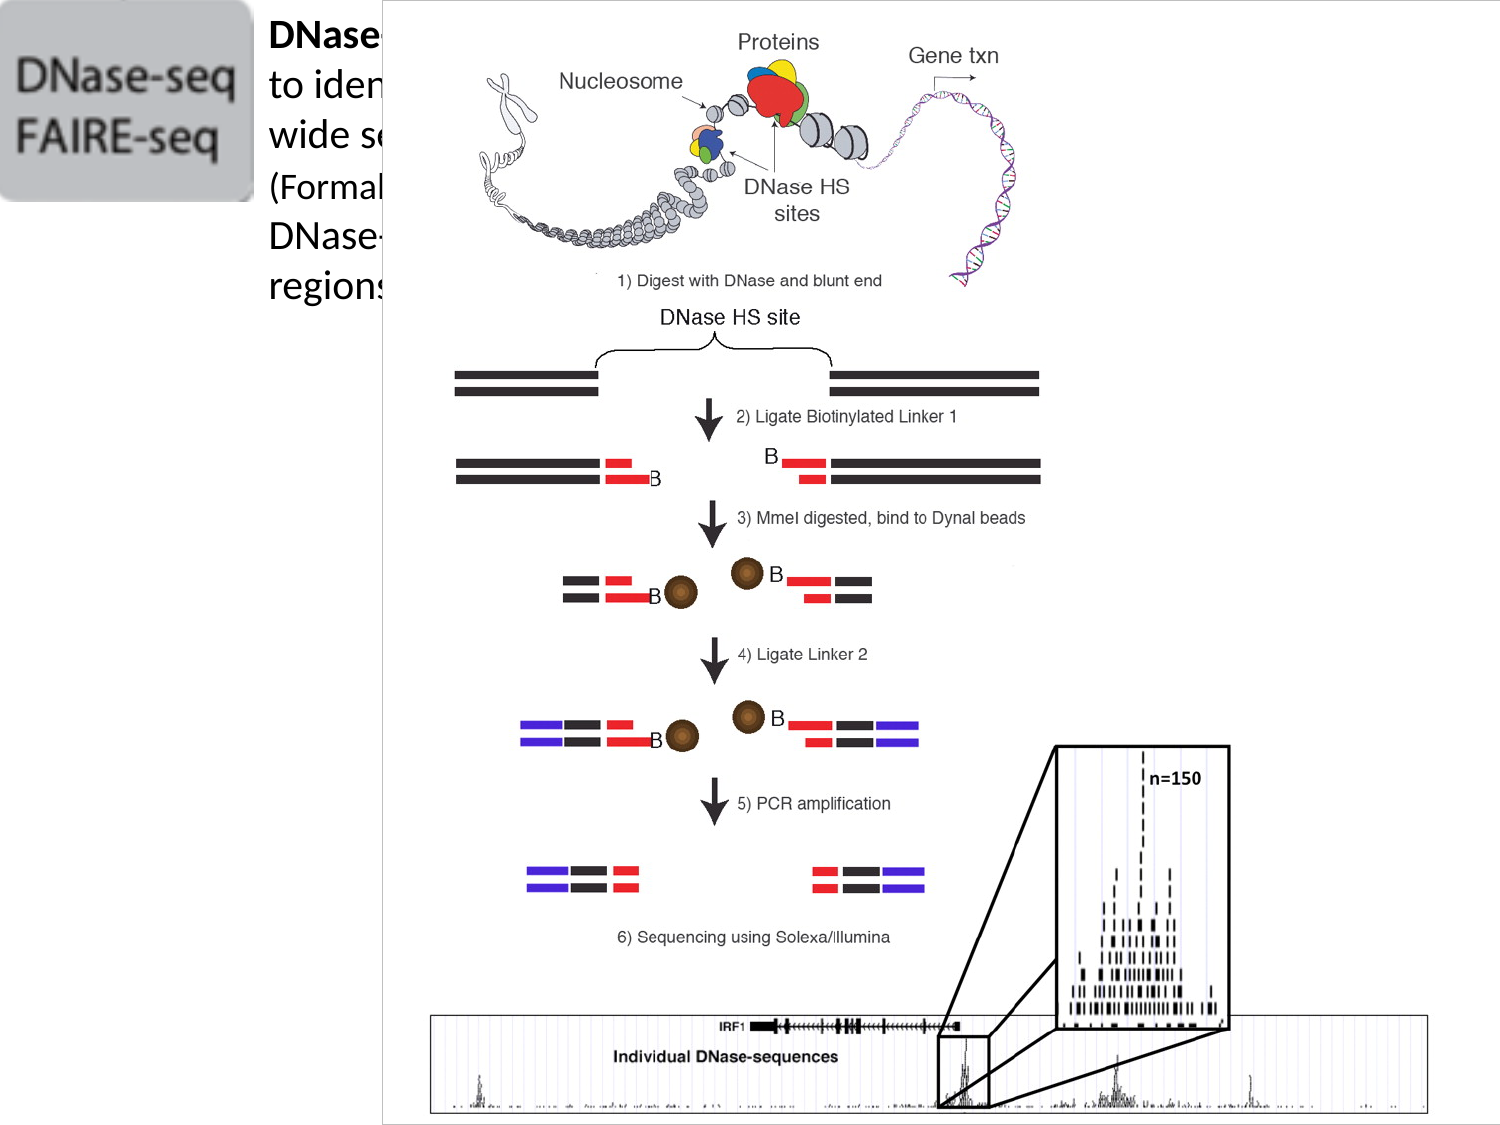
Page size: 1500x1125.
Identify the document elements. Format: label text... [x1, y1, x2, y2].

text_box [0, 0, 255, 203]
picture [382, 0, 1500, 1125]
text_box DNase-seq (DNase I hypersensitive sites sequencing) is a method used to identify the location of regulatory regions, based on the genome-wide sequencing of regions sensitive to cleavage by DNase I. FAIRE-Seq (Formaldehyde-Assisted Isolation of Regulatory Elements) is a successor of DNase-seq for the genome-wide identification of accessible DNA regions in the genome. [253, 0, 380, 315]
